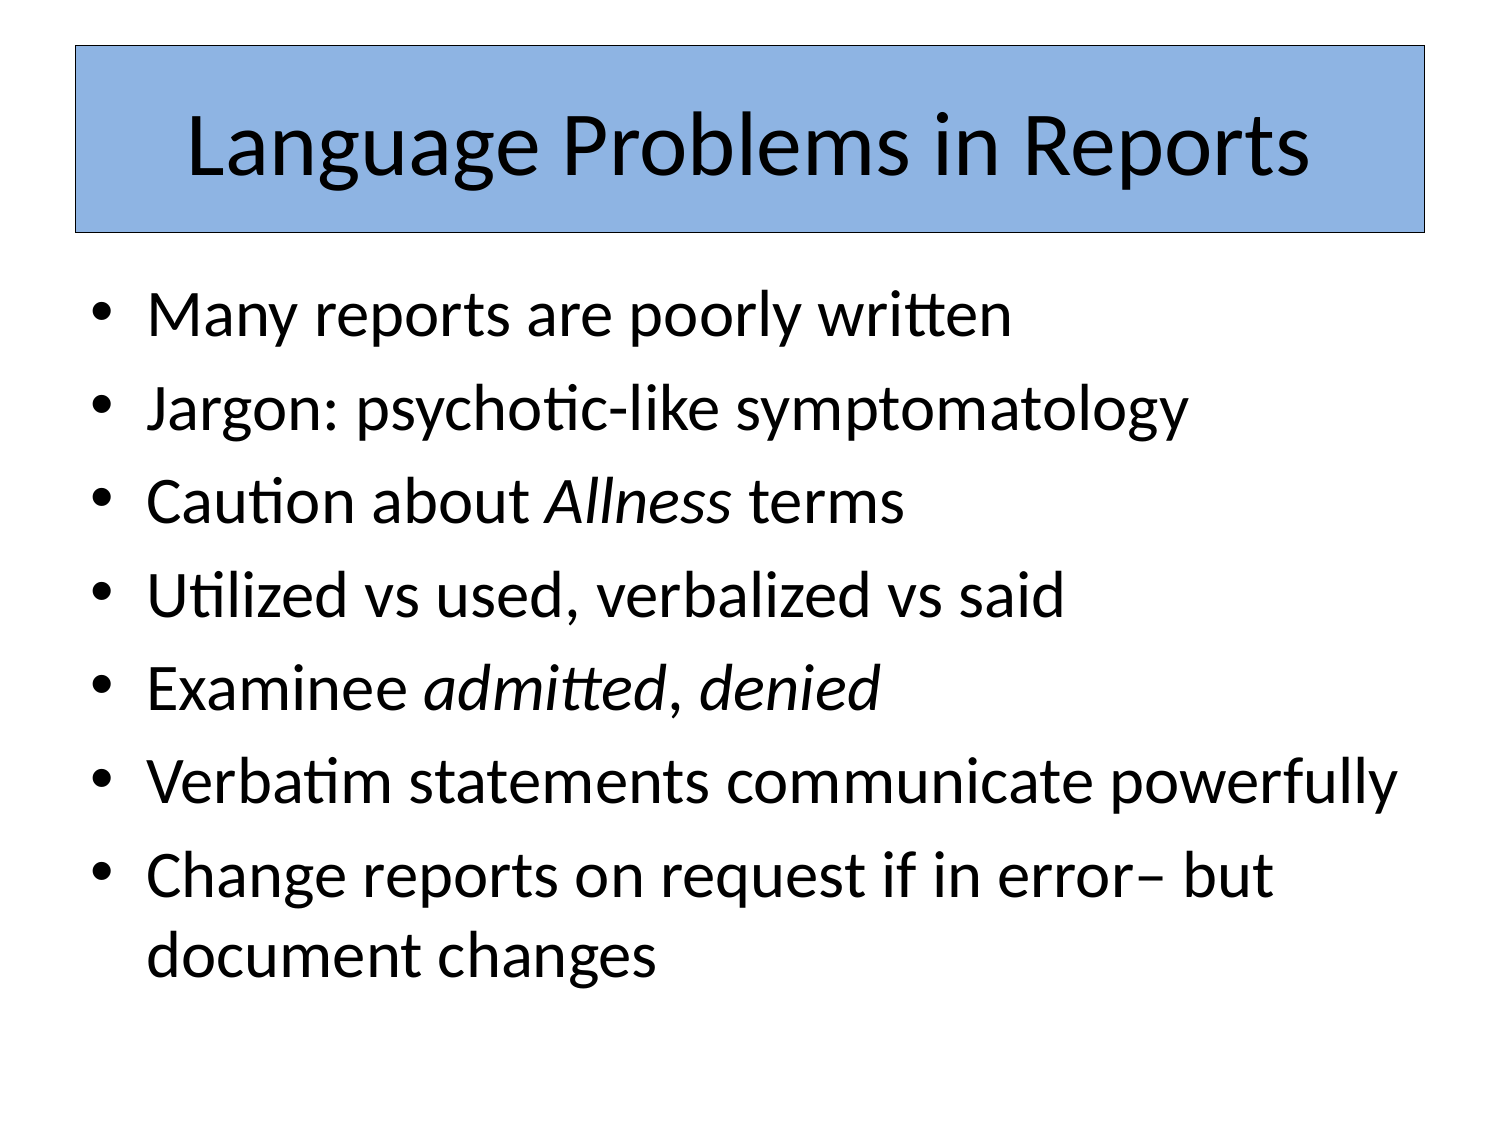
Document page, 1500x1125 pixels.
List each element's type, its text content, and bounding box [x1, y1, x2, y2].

title Language Problems in Reports [75, 45, 1425, 233]
list Many reports are poorly written Jargon: psychotic-like symptomatology Caution about Allness terms Utilized vs used, verbalized vs said Examinee admitted, denied Verbatim statements communicate powerfully Change reports on request if in error– but document changes [75, 262, 1425, 1005]
